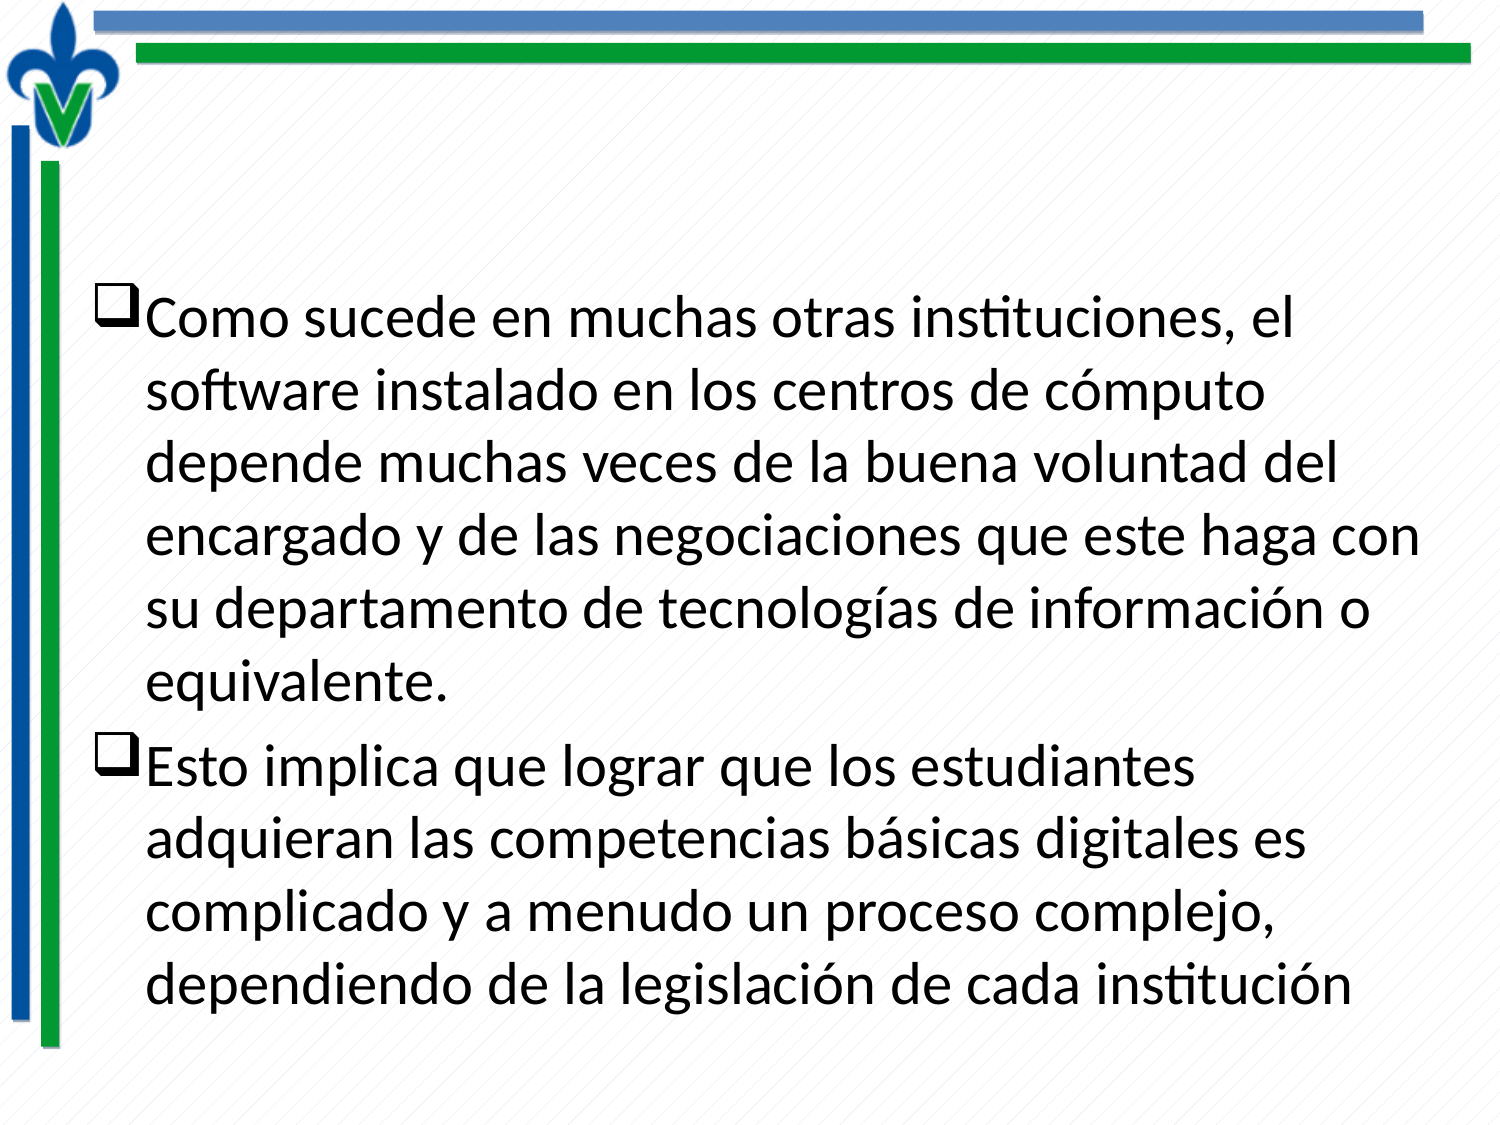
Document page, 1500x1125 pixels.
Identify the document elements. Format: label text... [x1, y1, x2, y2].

list Como sucede en muchas otras instituciones, el software instalado en los centros de cómputo depende muchas veces de la buena voluntad del encargado y de las negociaciones que este haga con su departamento de tecnologías de información o equivalente. Esto implica que lograr que los estudiantes adquieran las competencias básicas digitales es complicado y a menudo un proceso complejo, dependiendo de la legislación de cada institución [75, 268, 1447, 1035]
picture [1, 0, 125, 155]
